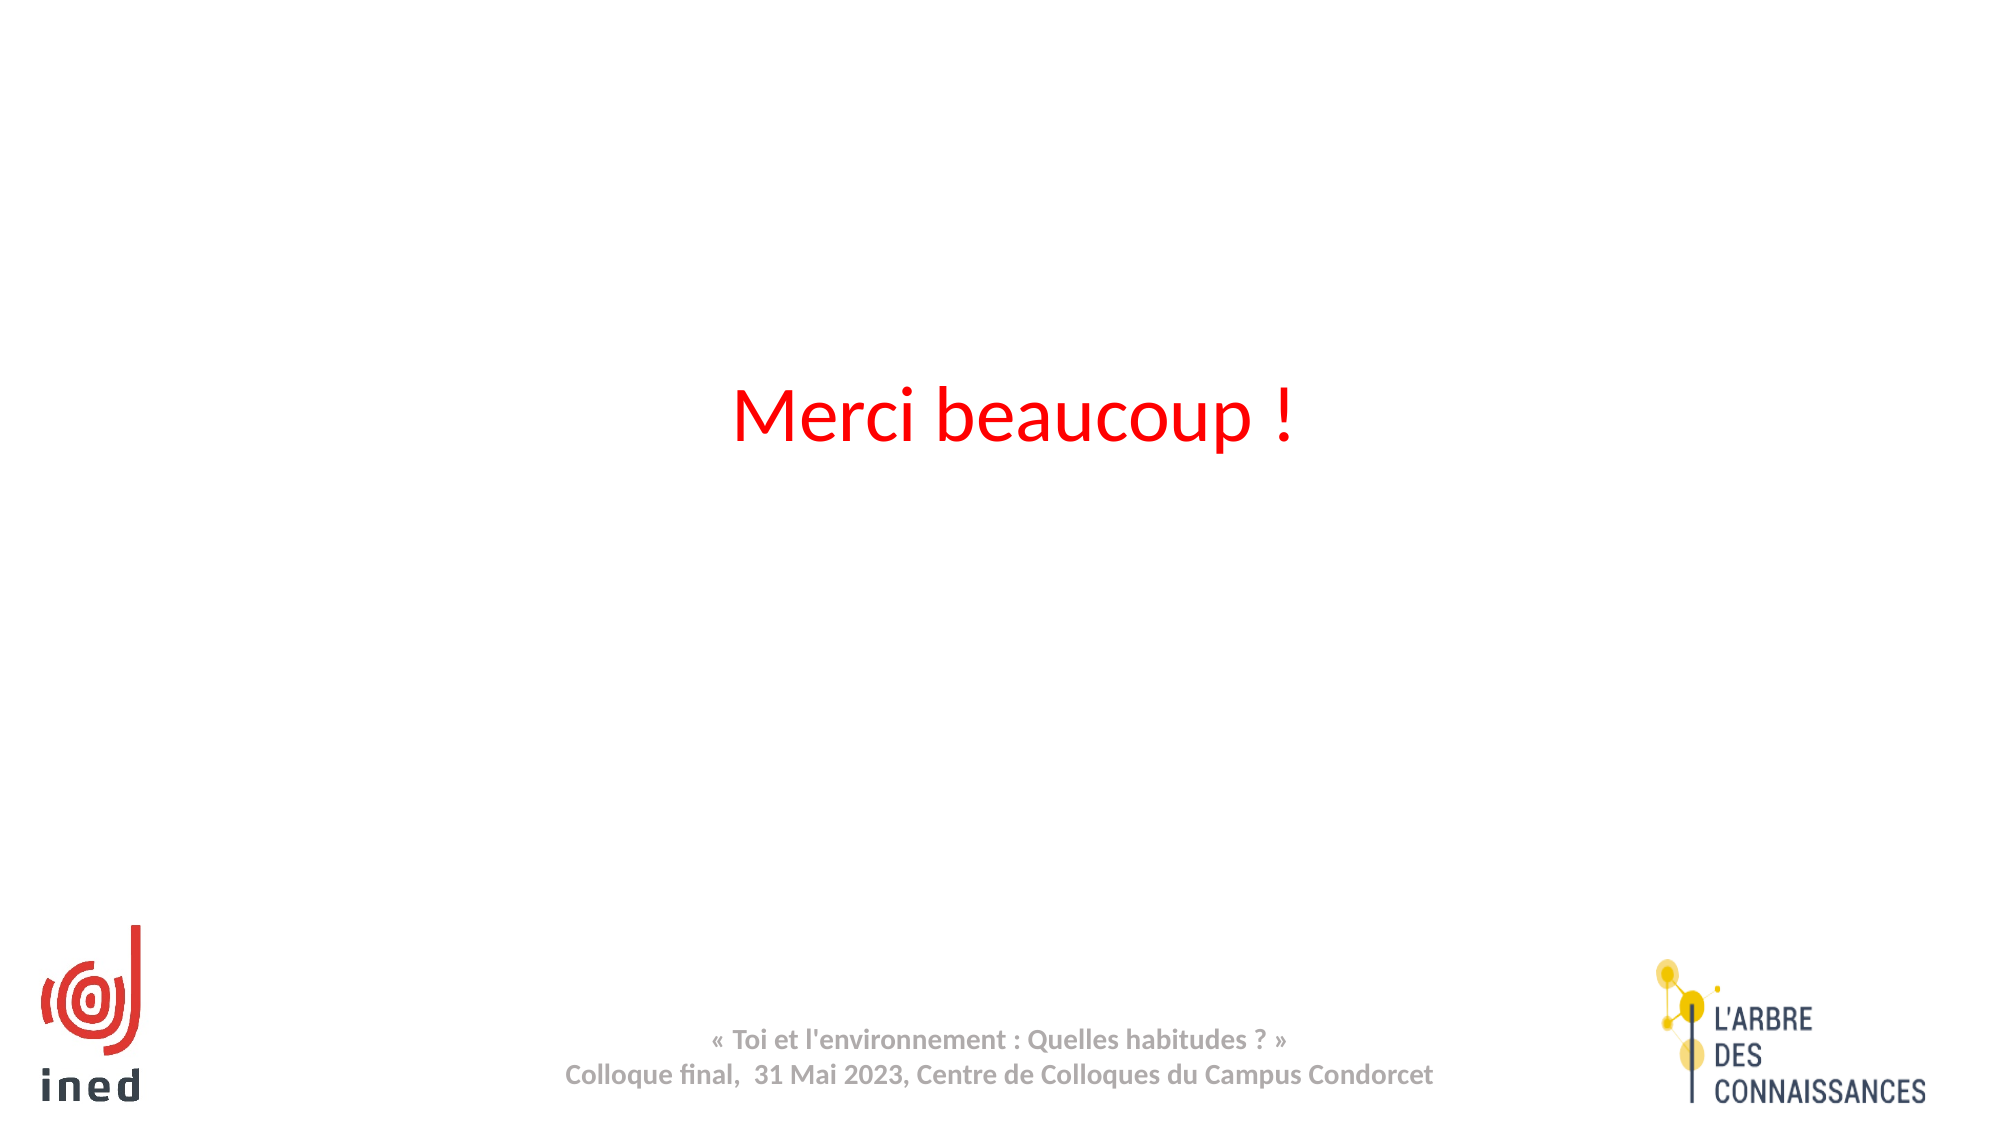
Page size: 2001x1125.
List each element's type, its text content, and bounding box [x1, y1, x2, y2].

list Merci beaucoup ! [137, 185, 1863, 964]
picture [17, 903, 164, 1123]
picture [1656, 959, 1926, 1106]
